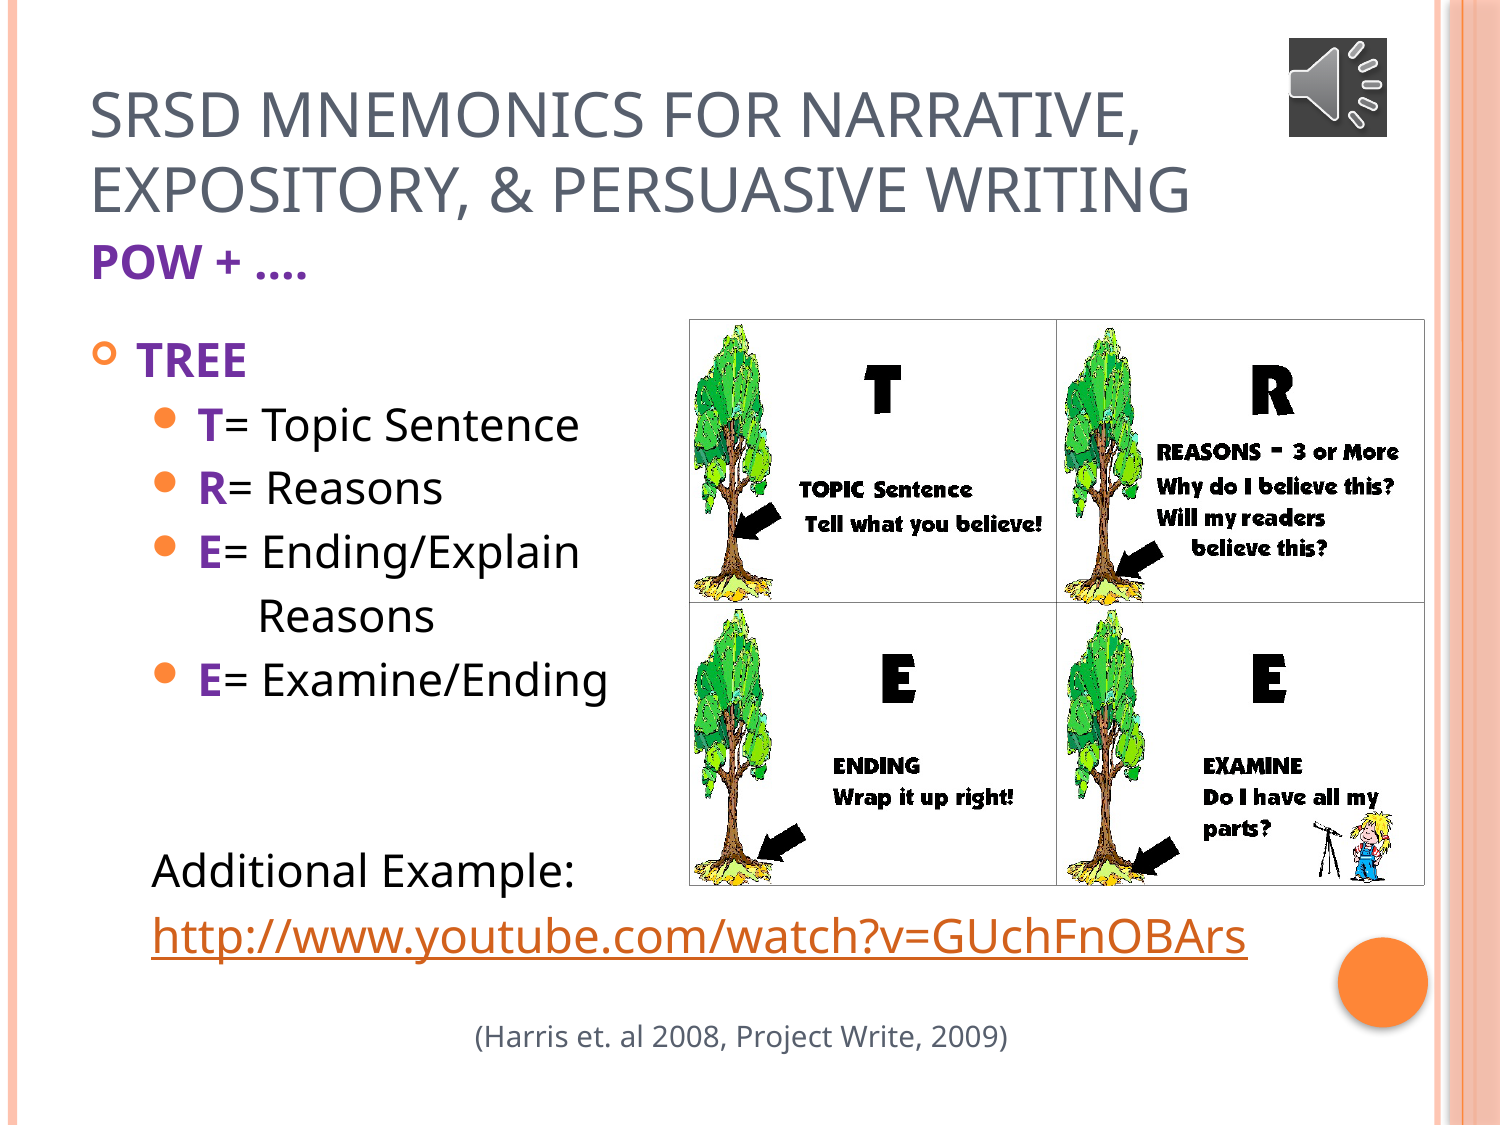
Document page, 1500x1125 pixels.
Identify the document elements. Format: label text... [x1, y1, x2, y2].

picture [678, 311, 1428, 887]
title SRSD Mnemonics for Narrative, Expository, & Persuasive Writing [75, 45, 1300, 224]
list POW + …. TREE T= Topic Sentence R= Reasons E= Ending/Explain Reasons E= Examine/Ending Additional Example: http://www.youtube.com/watch?v=GUchFnOBArs (Harris et. al 2008, Project Write, 2009) [75, 224, 1300, 1062]
picture [1287, 36, 1389, 138]
